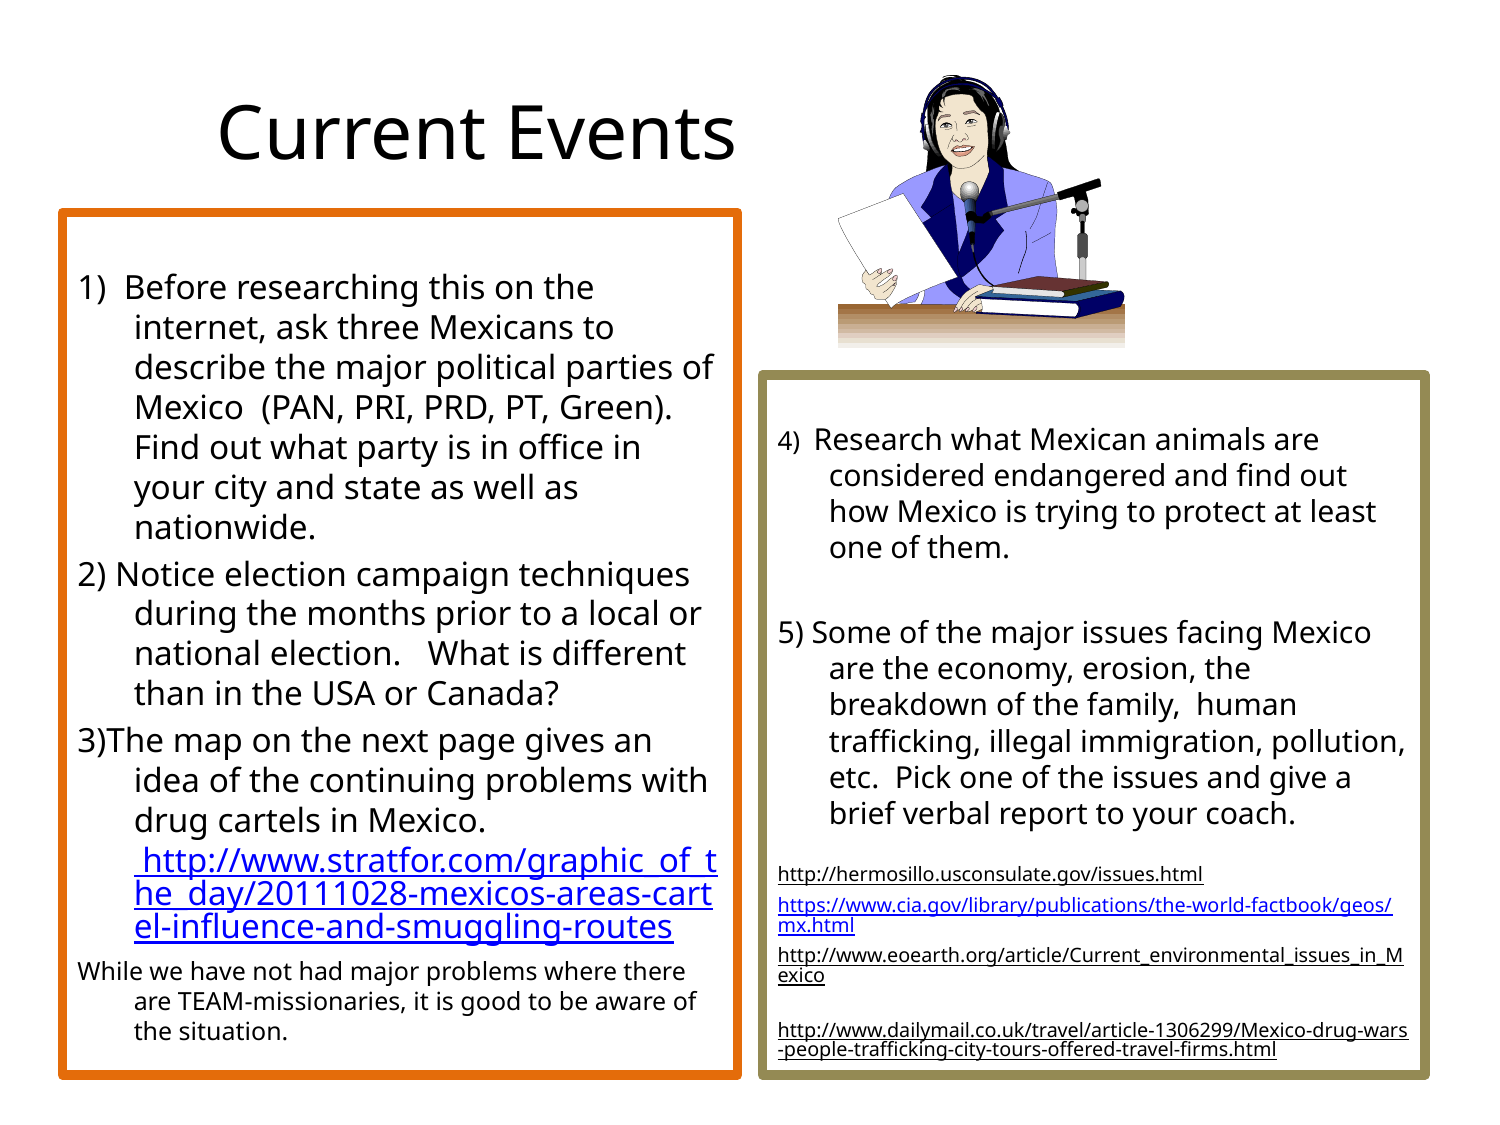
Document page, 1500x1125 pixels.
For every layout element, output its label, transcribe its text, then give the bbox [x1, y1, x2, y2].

picture [837, 74, 1126, 353]
list 1) Before researching this on the internet, ask three Mexicans to describe the major political parties of Mexico (PAN, PRI, PRD, PT, Green). Find out what party is in office in your city and state as well as nationwide. 2) Notice election campaign techniques during the months prior to a local or national election. What is different than in the USA or Canada? 3)The map on the next page gives an idea of the continuing problems with drug cartels in Mexico. http://www.stratfor.com/graphic_of_the_day/20111028-mexicos-areas-cartel-influence-and-smuggling-routes While we have not had major problems where there are TEAM-missionaries, it is good to be aware of the situation. [62, 212, 738, 1075]
title Current Events [201, 36, 1038, 224]
list 4) Research what Mexican animals are considered endangered and find out how Mexico is trying to protect at least one of them. 5) Some of the major issues facing Mexico are the economy, erosion, the breakdown of the family, human trafficking, illegal immigration, pollution, etc. Pick one of the issues and give a brief verbal report to your coach. http://hermosillo.usconsulate.gov/issues.html https://www.cia.gov/library/publications/the-world-factbook/geos/mx.html http://www.eoearth.org/article/Current_environmental_issues_in_Mexico http://www.dailymail.co.uk/travel/article-1306299/Mexico-drug-wars-people-trafficking-city-tours-offered-travel-firms.html [762, 375, 1425, 1075]
